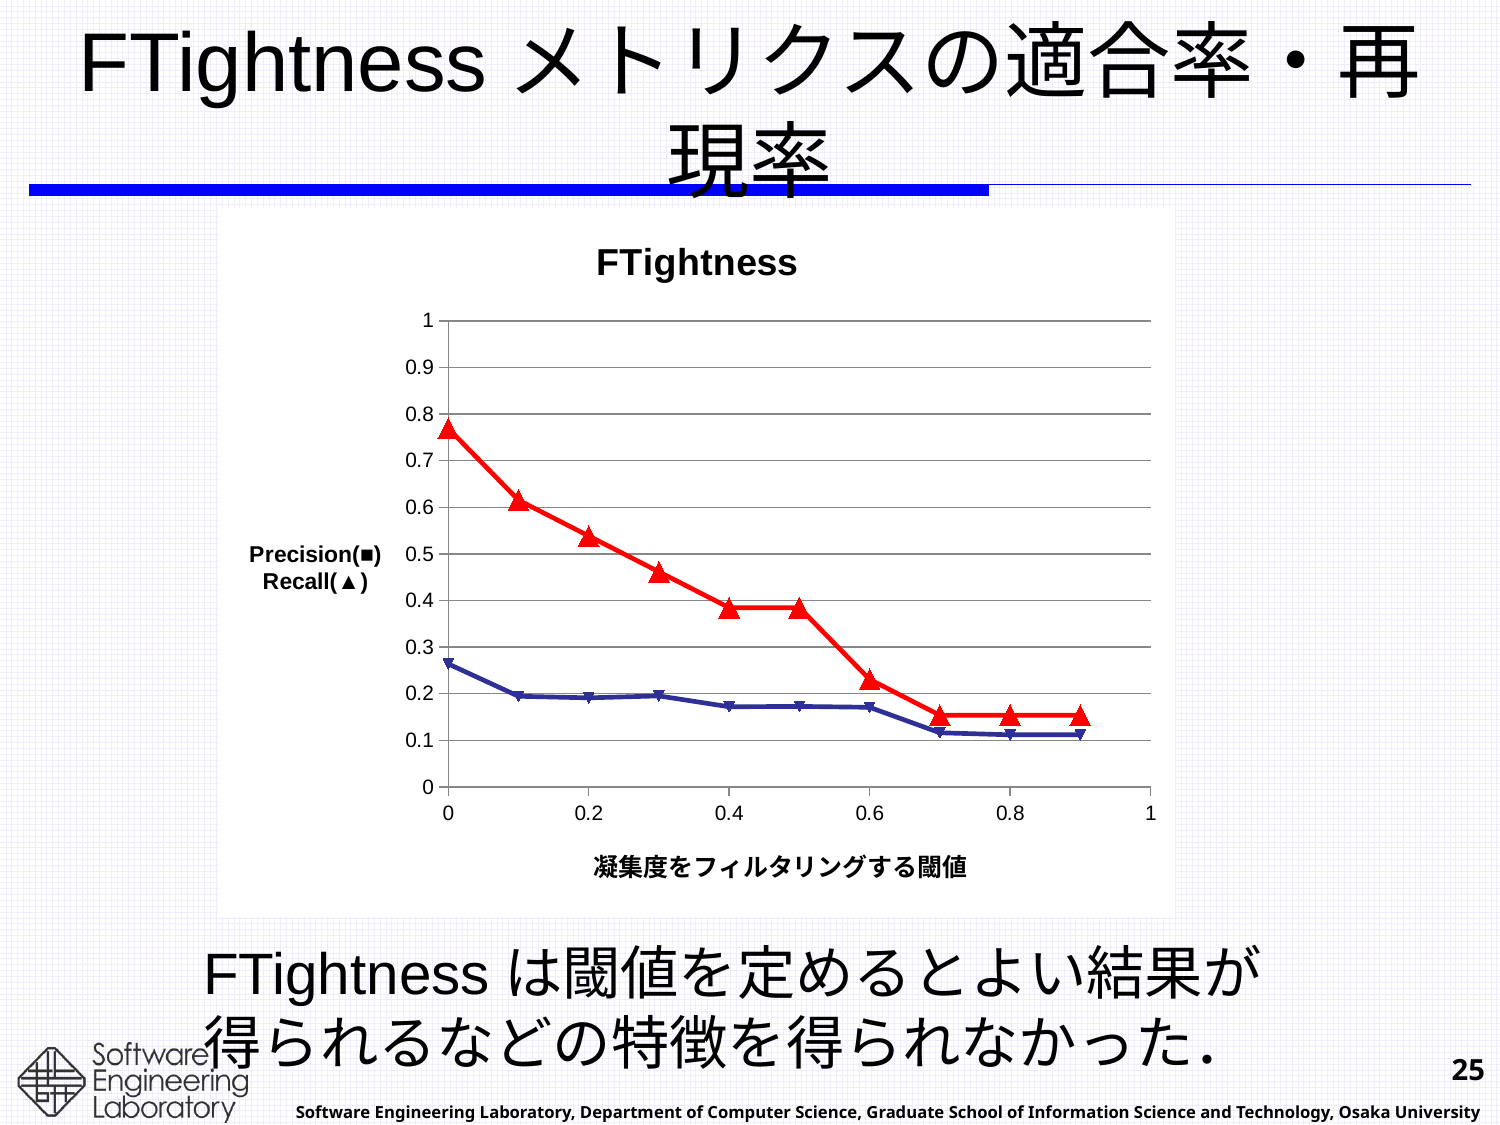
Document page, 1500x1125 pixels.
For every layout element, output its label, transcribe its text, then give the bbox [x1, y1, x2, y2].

text_box FTightnessは閾値を定めるとよい結果が 得られるなどの特徴を得られなかった． [188, 928, 1277, 1084]
chart [218, 207, 1176, 918]
title FTightnessメトリクスの適合率・再現率 [29, 30, 1471, 185]
picture [17, 1042, 248, 1123]
